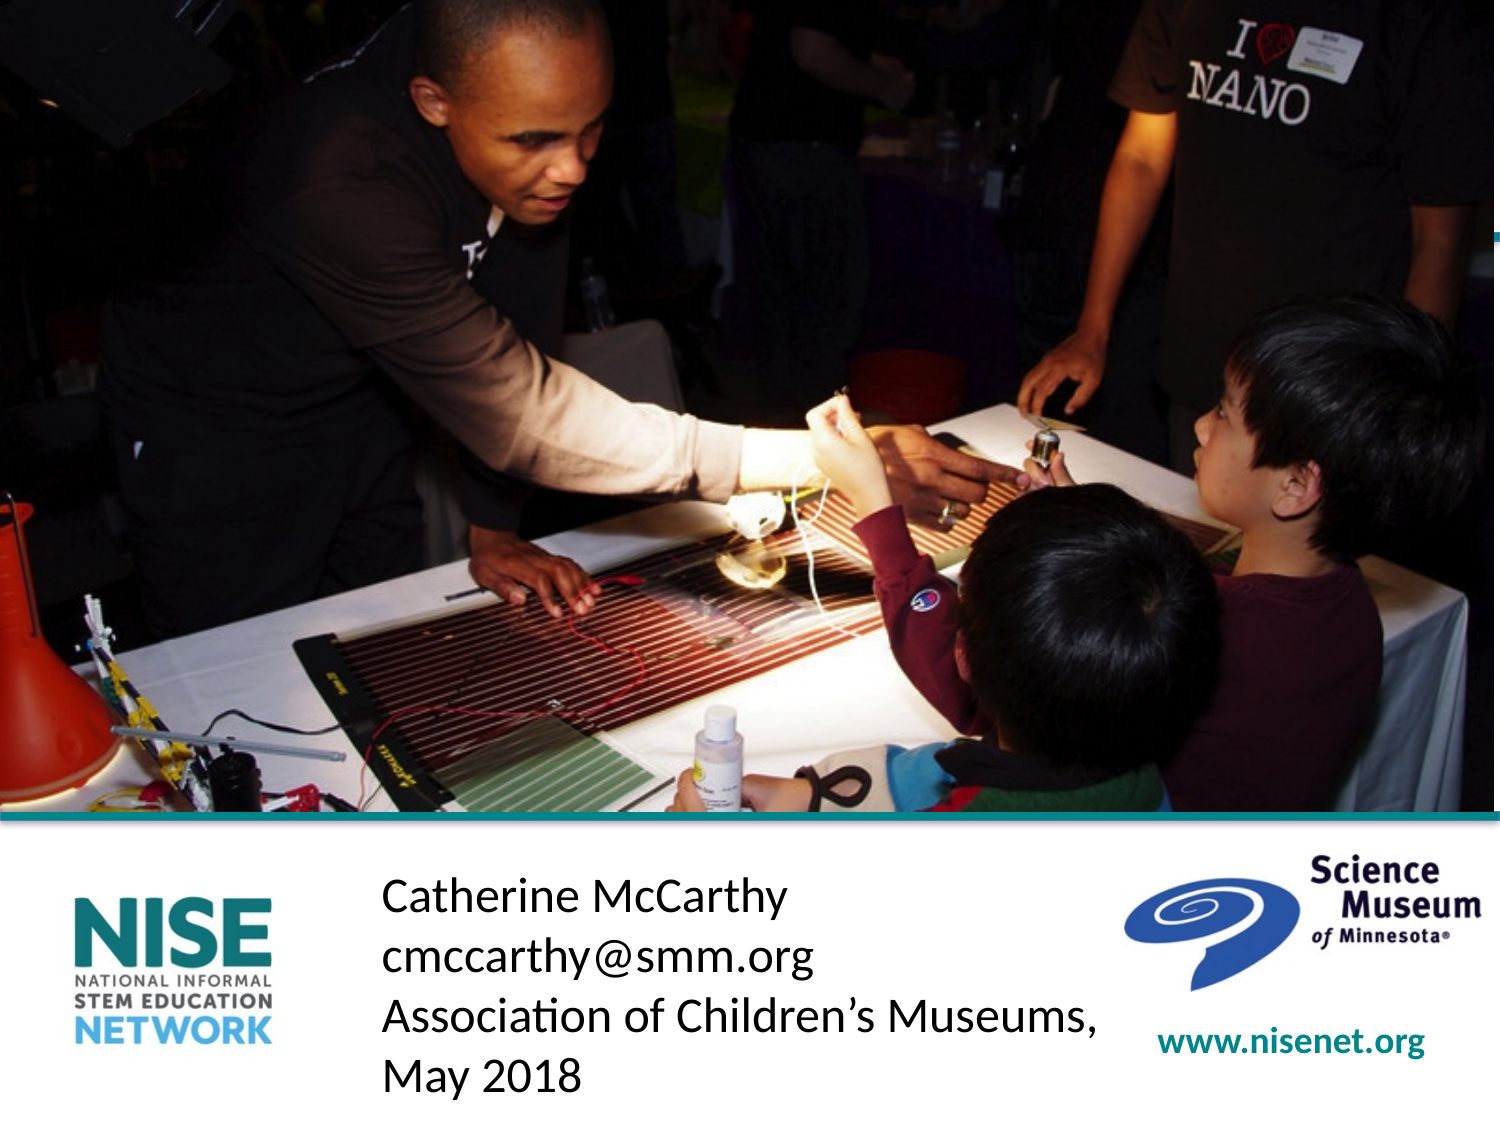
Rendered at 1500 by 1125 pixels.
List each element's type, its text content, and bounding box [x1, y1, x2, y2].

picture [44, 864, 302, 1071]
picture [1123, 854, 1483, 993]
text_box [0, 811, 1500, 821]
picture [0, 0, 1494, 812]
text_box www.nisenet.org [1143, 1009, 1453, 1117]
text_box Catherine McCarthy cmccarthy@smm.org Association of Children’s Museums, May 2018 [366, 854, 1143, 1117]
